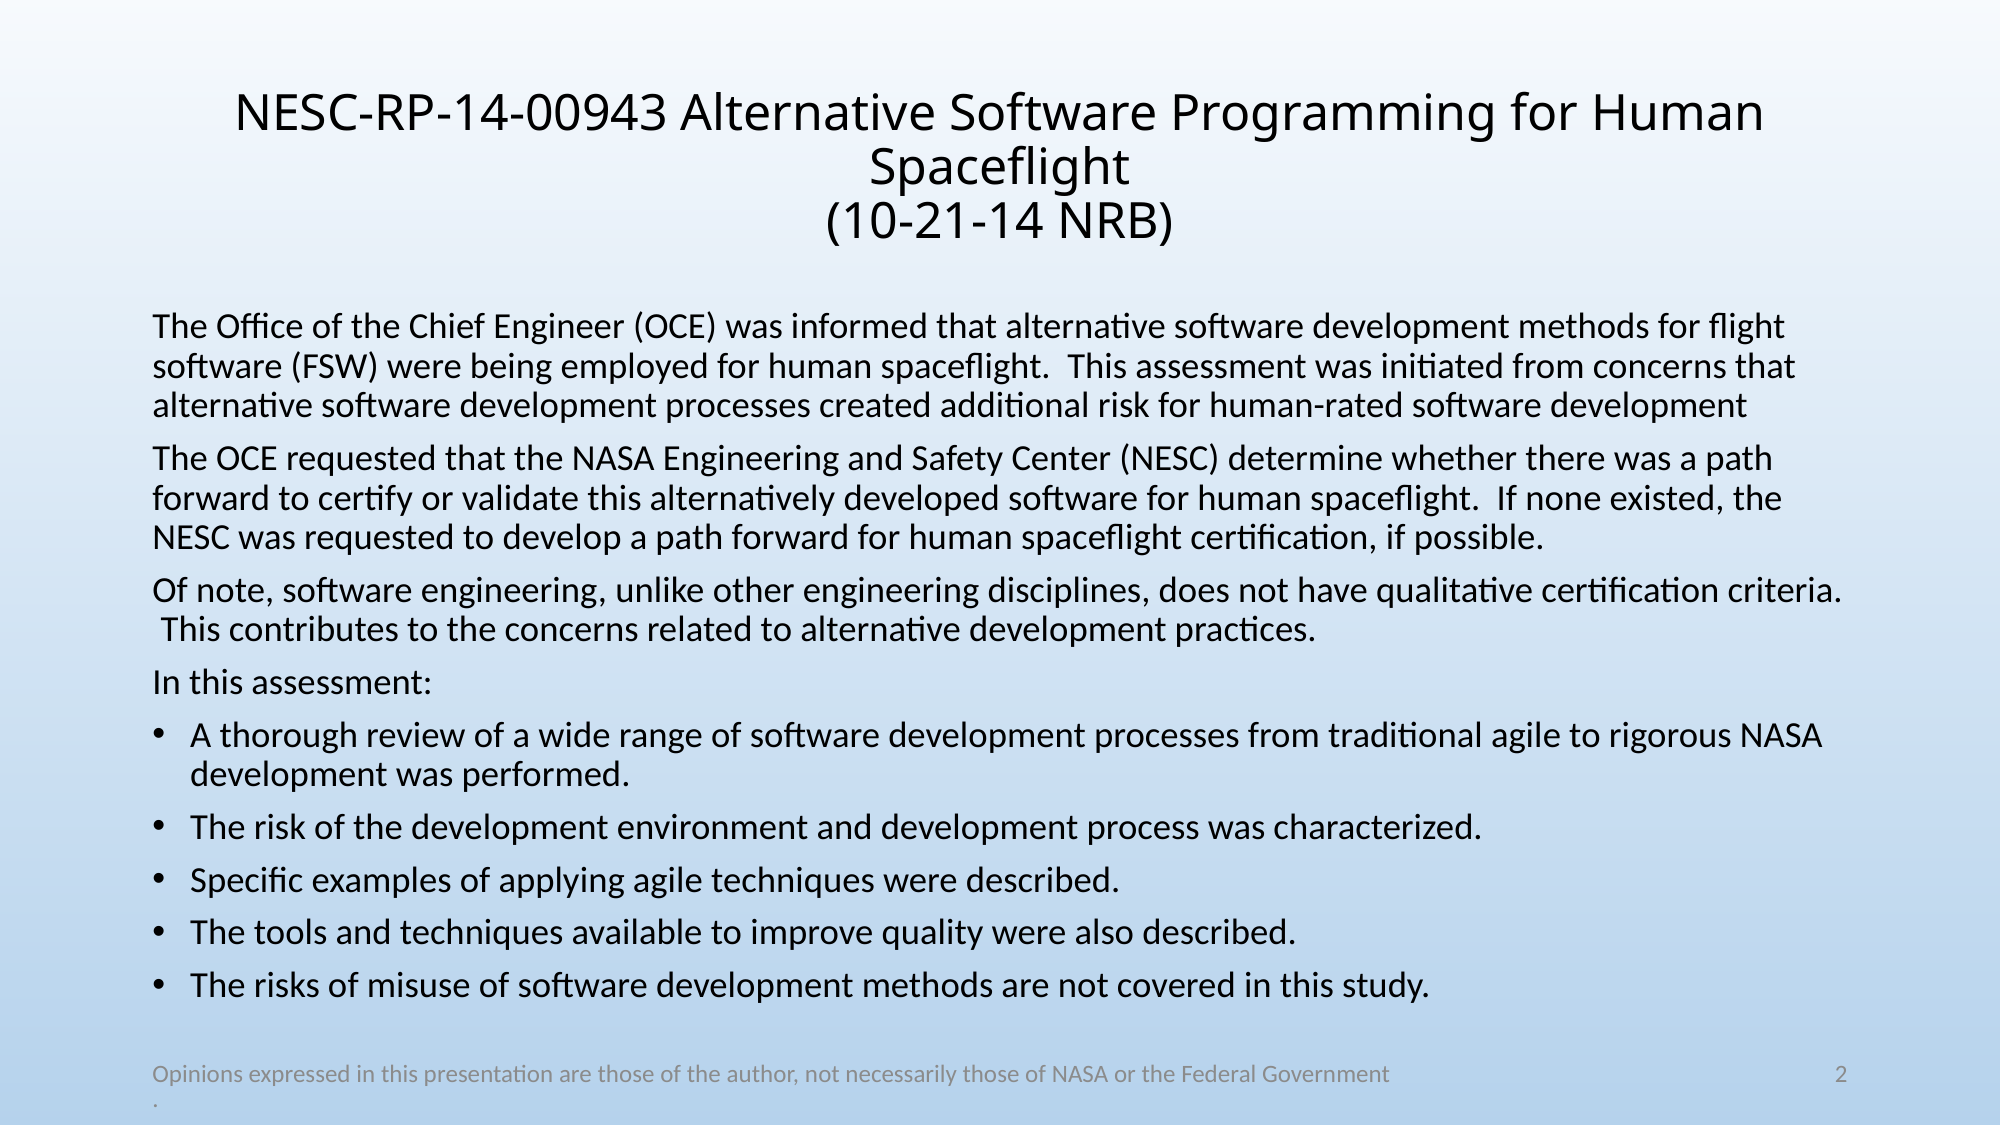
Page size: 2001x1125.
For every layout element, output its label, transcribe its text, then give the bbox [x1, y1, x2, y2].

title NESC-RP-14-00943 Alternative Software Programming for Human Spaceflight (10-21-14 NRB) [137, 59, 1863, 278]
footer Opinions expressed in this presentation are those of the author, not necessarily those of NASA or the Federal Government. [137, 1042, 1412, 1103]
list The Office of the Chief Engineer (OCE) was informed that alternative software development methods for flight software (FSW) were being employed for human spaceflight. This assessment was initiated from concerns that alternative software development processes created additional risk for human-rated software development The OCE requested that the NASA Engineering and Safety Center (NESC) determine whether there was a path forward to certify or validate this alternatively developed software for human spaceflight. If none existed, the NESC was requested to develop a path forward for human spaceflight certification, if possible. Of note, software engineering, unlike other engineering disciplines, does not have qualitative certification criteria. This contributes to the concerns related to alternative development practices. In this assessment: A thorough review of a wide range of software development processes from traditional agile to rigorous NASA development was performed. The risk of the development environment and development process was characterized. Specific examples of applying agile techniques were described. The tools and techniques available to improve quality were also described. The risks of misuse of software development methods are not covered in this study. [137, 299, 1863, 1014]
slide_number 2 [1412, 1042, 1863, 1103]
